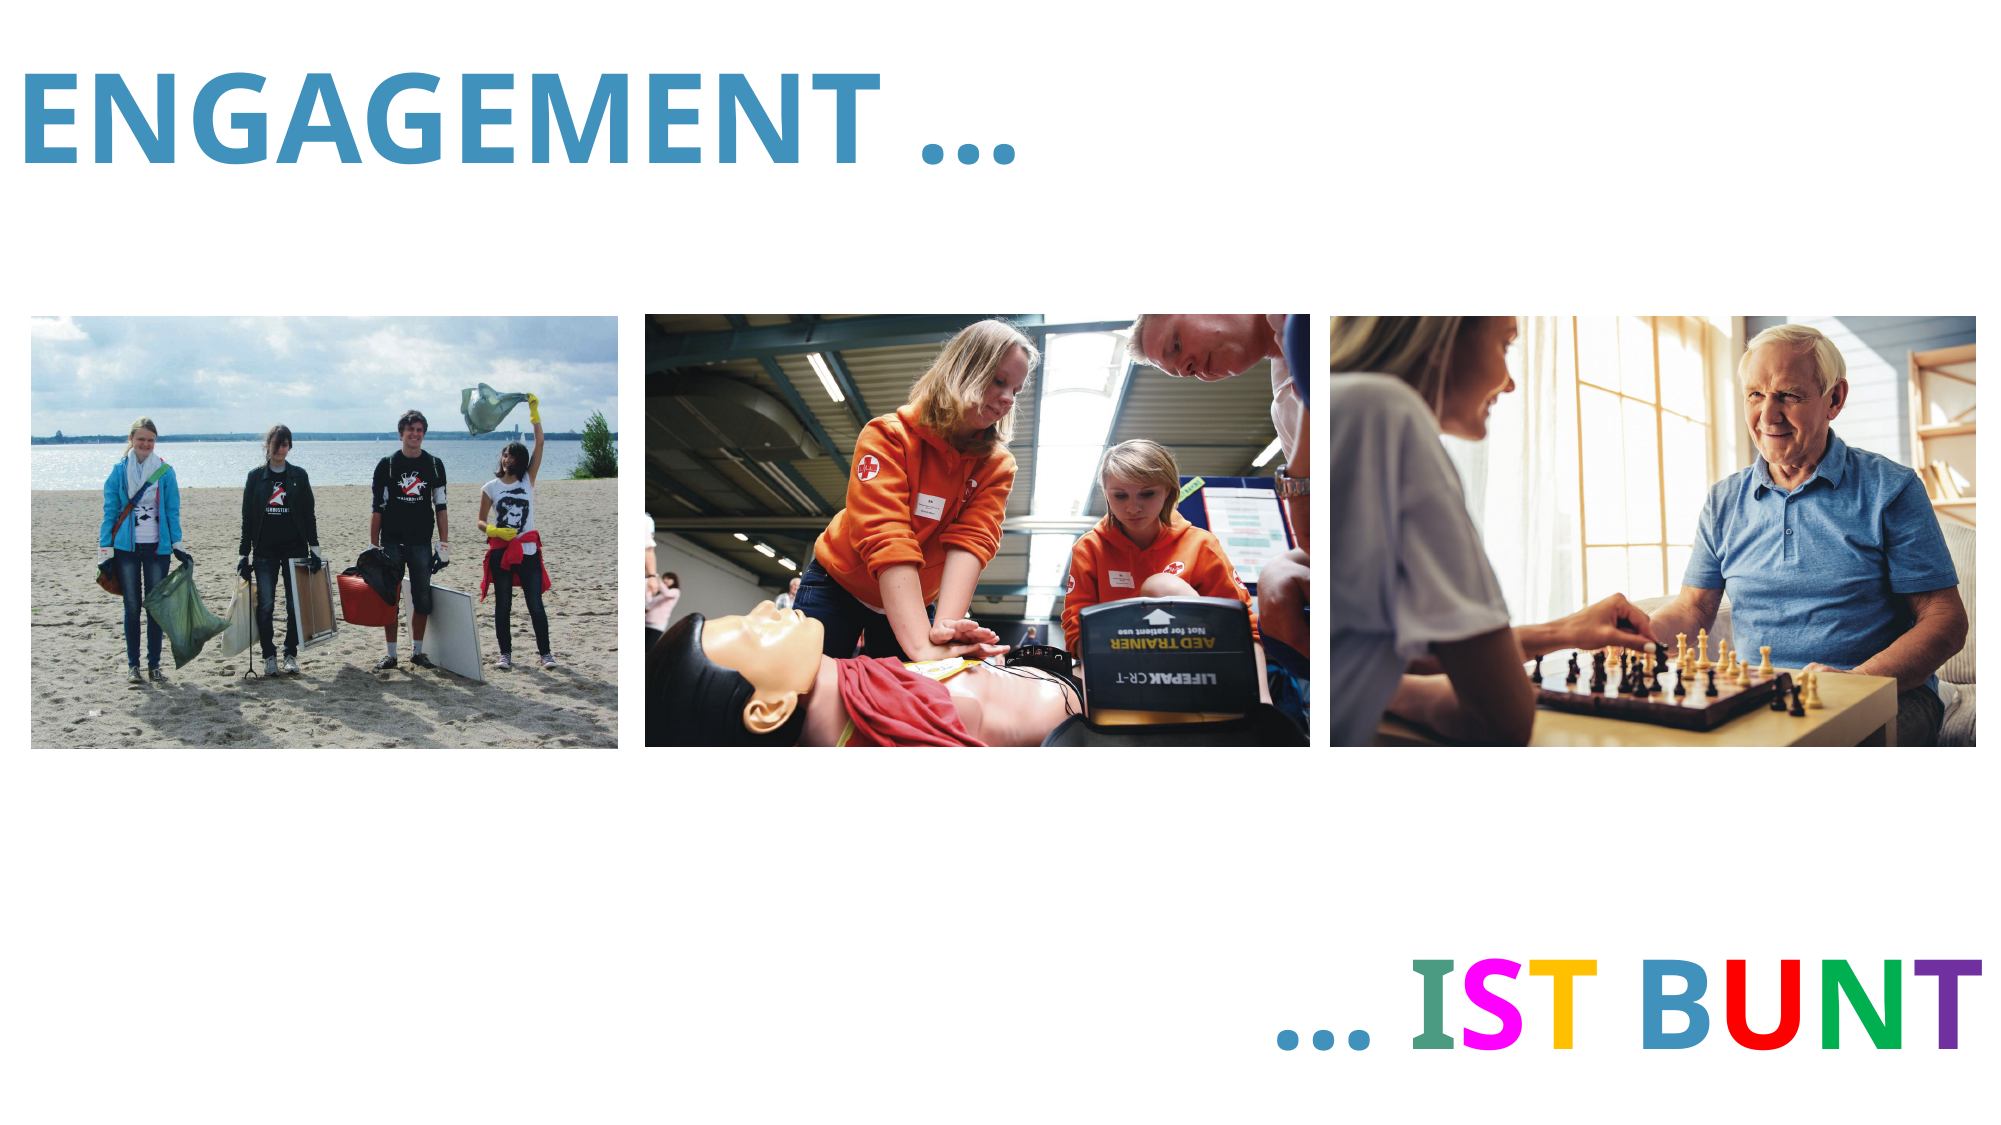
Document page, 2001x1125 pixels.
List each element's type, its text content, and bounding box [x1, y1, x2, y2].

picture [645, 314, 1310, 747]
picture [31, 316, 618, 749]
text_box ENGAGEMENT … [0, 30, 2000, 196]
text_box … IST BUNT [0, 916, 2000, 1082]
picture [1330, 316, 1976, 747]
